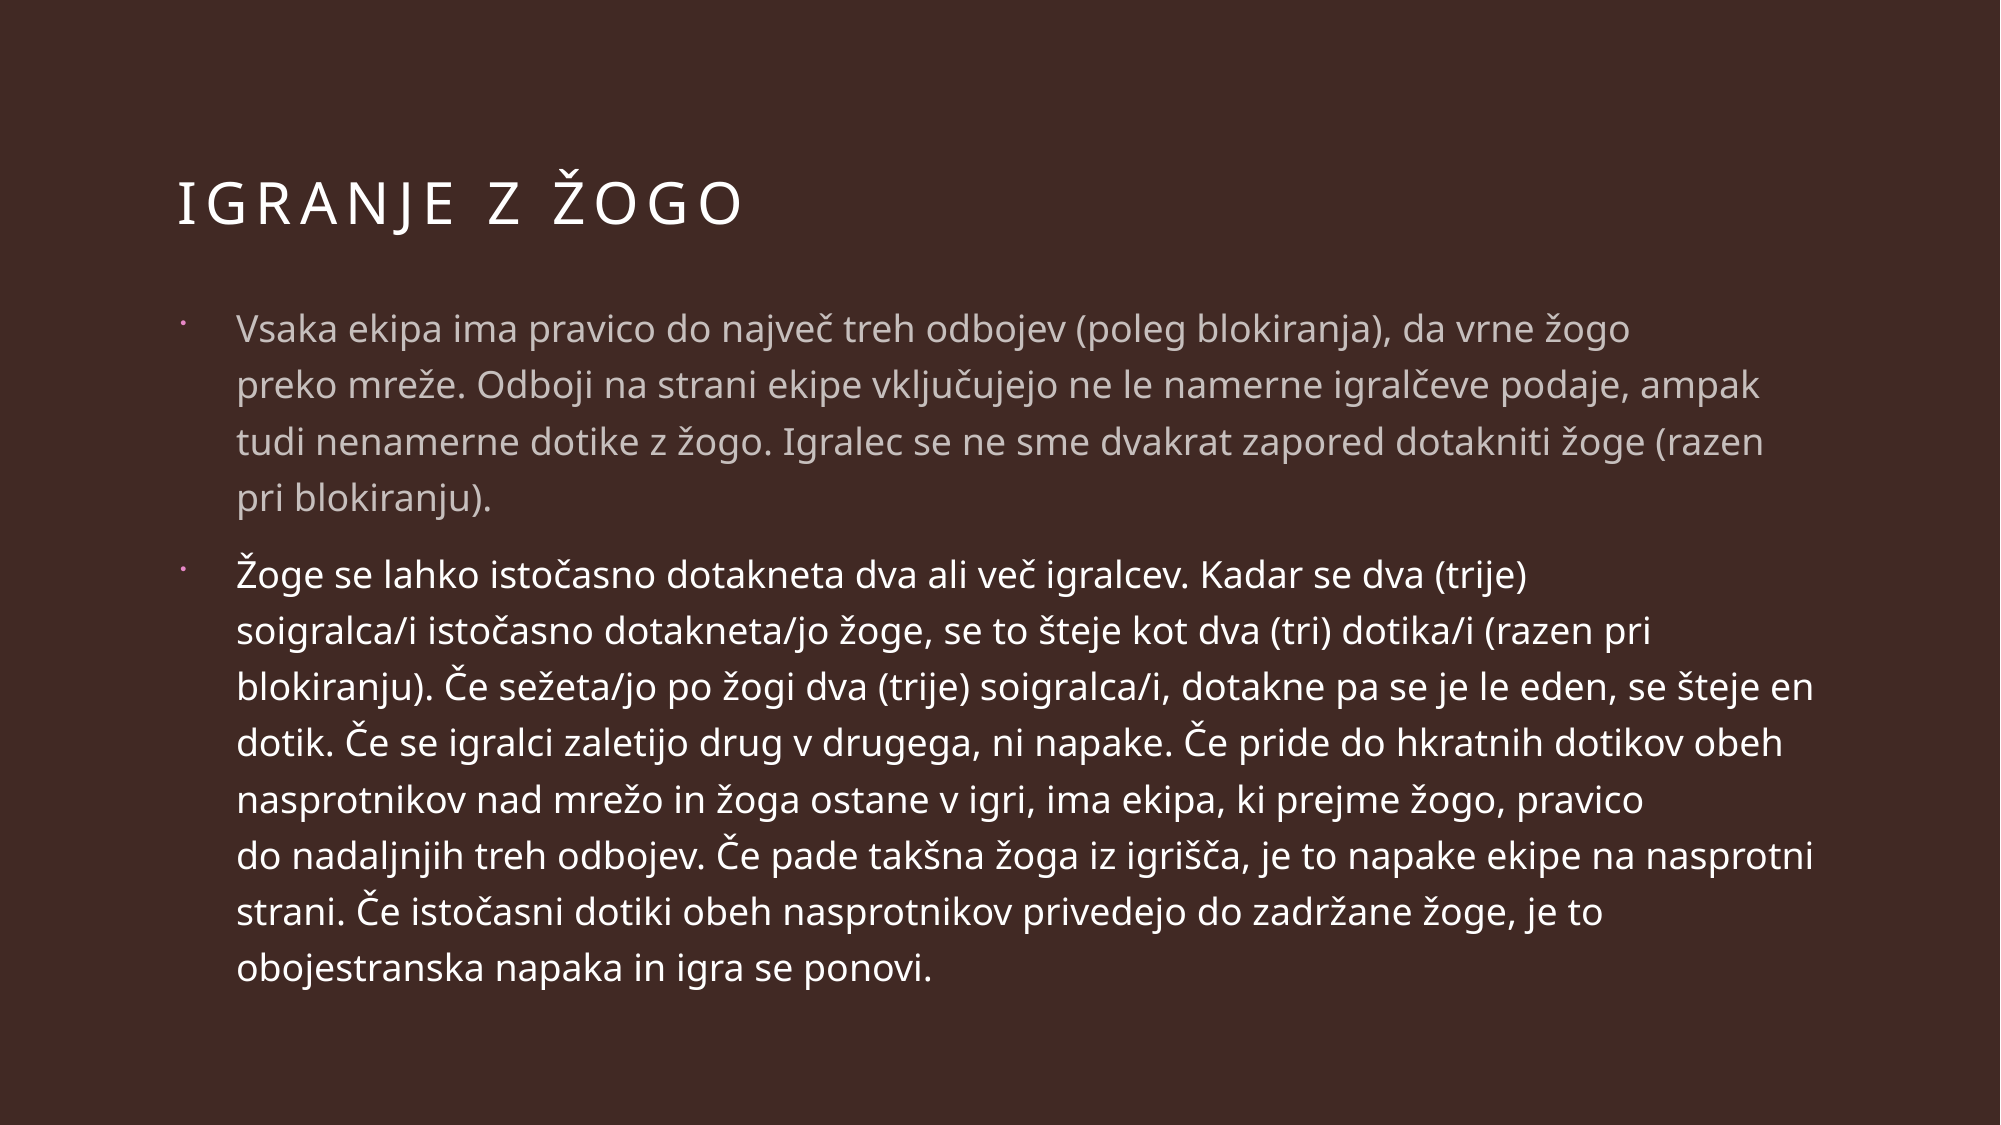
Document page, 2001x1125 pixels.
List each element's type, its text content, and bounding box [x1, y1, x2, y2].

list Vsaka ekipa ima pravico do največ treh odbojev (poleg blokiranja), da vrne žogo preko mreže. Odboji na strani ekipe vključujejo ne le namerne igralčeve podaje, ampak tudi nenamerne dotike z žogo. Igralec se ne sme dvakrat zapored dotakniti žoge (razen pri blokiranju). Žoge se lahko istočasno dotakneta dva ali več igralcev. Kadar se dva (trije) soigralca/i istočasno dotakneta/jo žoge, se to šteje kot dva (tri) dotika/i (razen pri blokiranju). Če sežeta/jo po žogi dva (trije) soigralca/i, dotakne pa se je le eden, se šteje en dotik. Če se igralci zaletijo drug v drugega, ni napake. Če pride do hkratnih dotikov obeh nasprotnikov nad mrežo in žoga ostane v igri, ima ekipa, ki prejme žogo, pravico do nadaljnjih treh odbojev. Če pade takšna žoga iz igrišča, je to napake ekipe na nasprotni strani. Če istočasni dotiki obeh nasprotnikov privedejo do zadržane žoge, je to obojestranska napaka in igra se ponovi. [177, 293, 1822, 947]
title IGRANJE Z ŽOGO [177, 165, 1822, 274]
